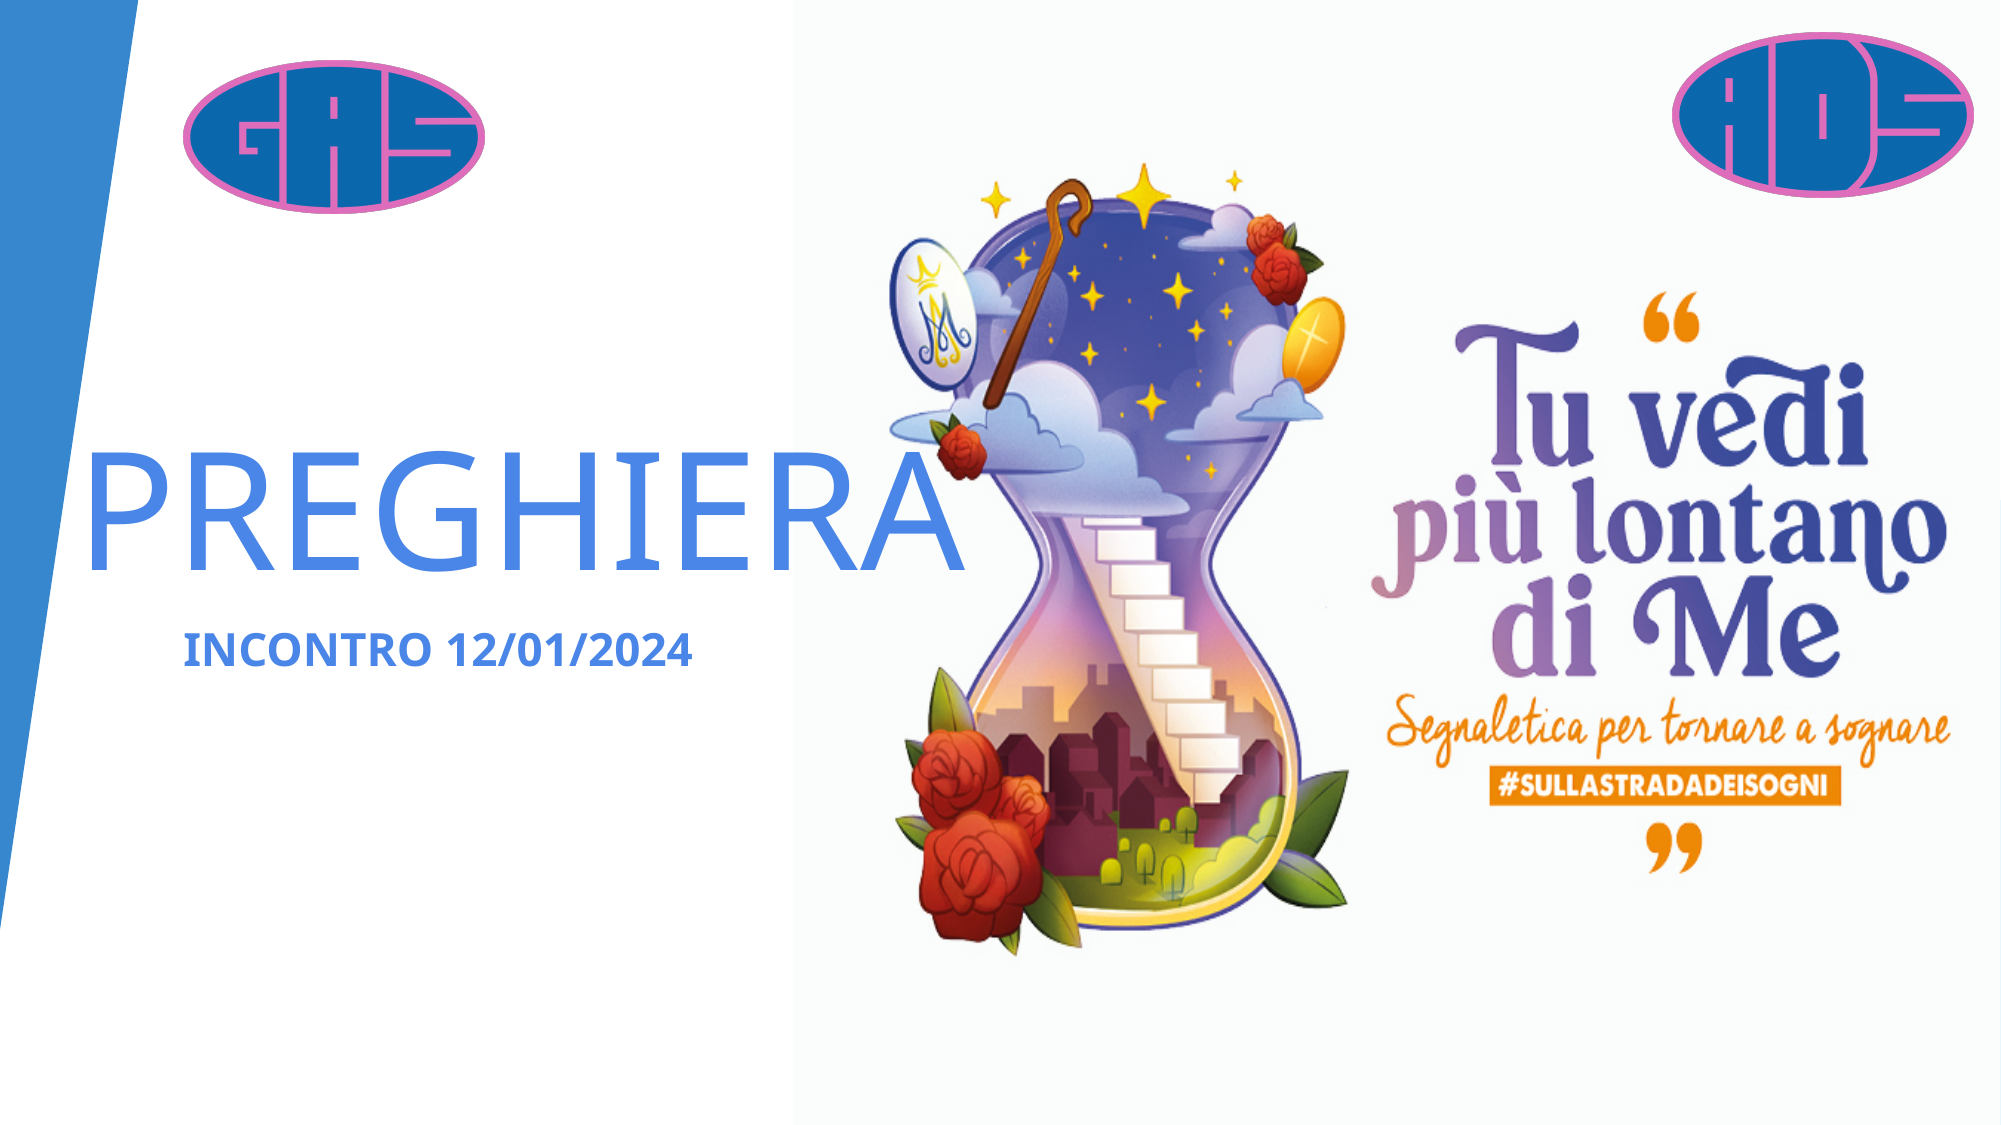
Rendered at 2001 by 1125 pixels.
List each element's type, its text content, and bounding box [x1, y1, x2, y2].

picture [183, 59, 486, 214]
picture [793, 0, 2000, 1125]
subtitle INCONTRO 12/01/2024 [145, 612, 788, 793]
text_box PREGHIERA [0, 398, 788, 611]
